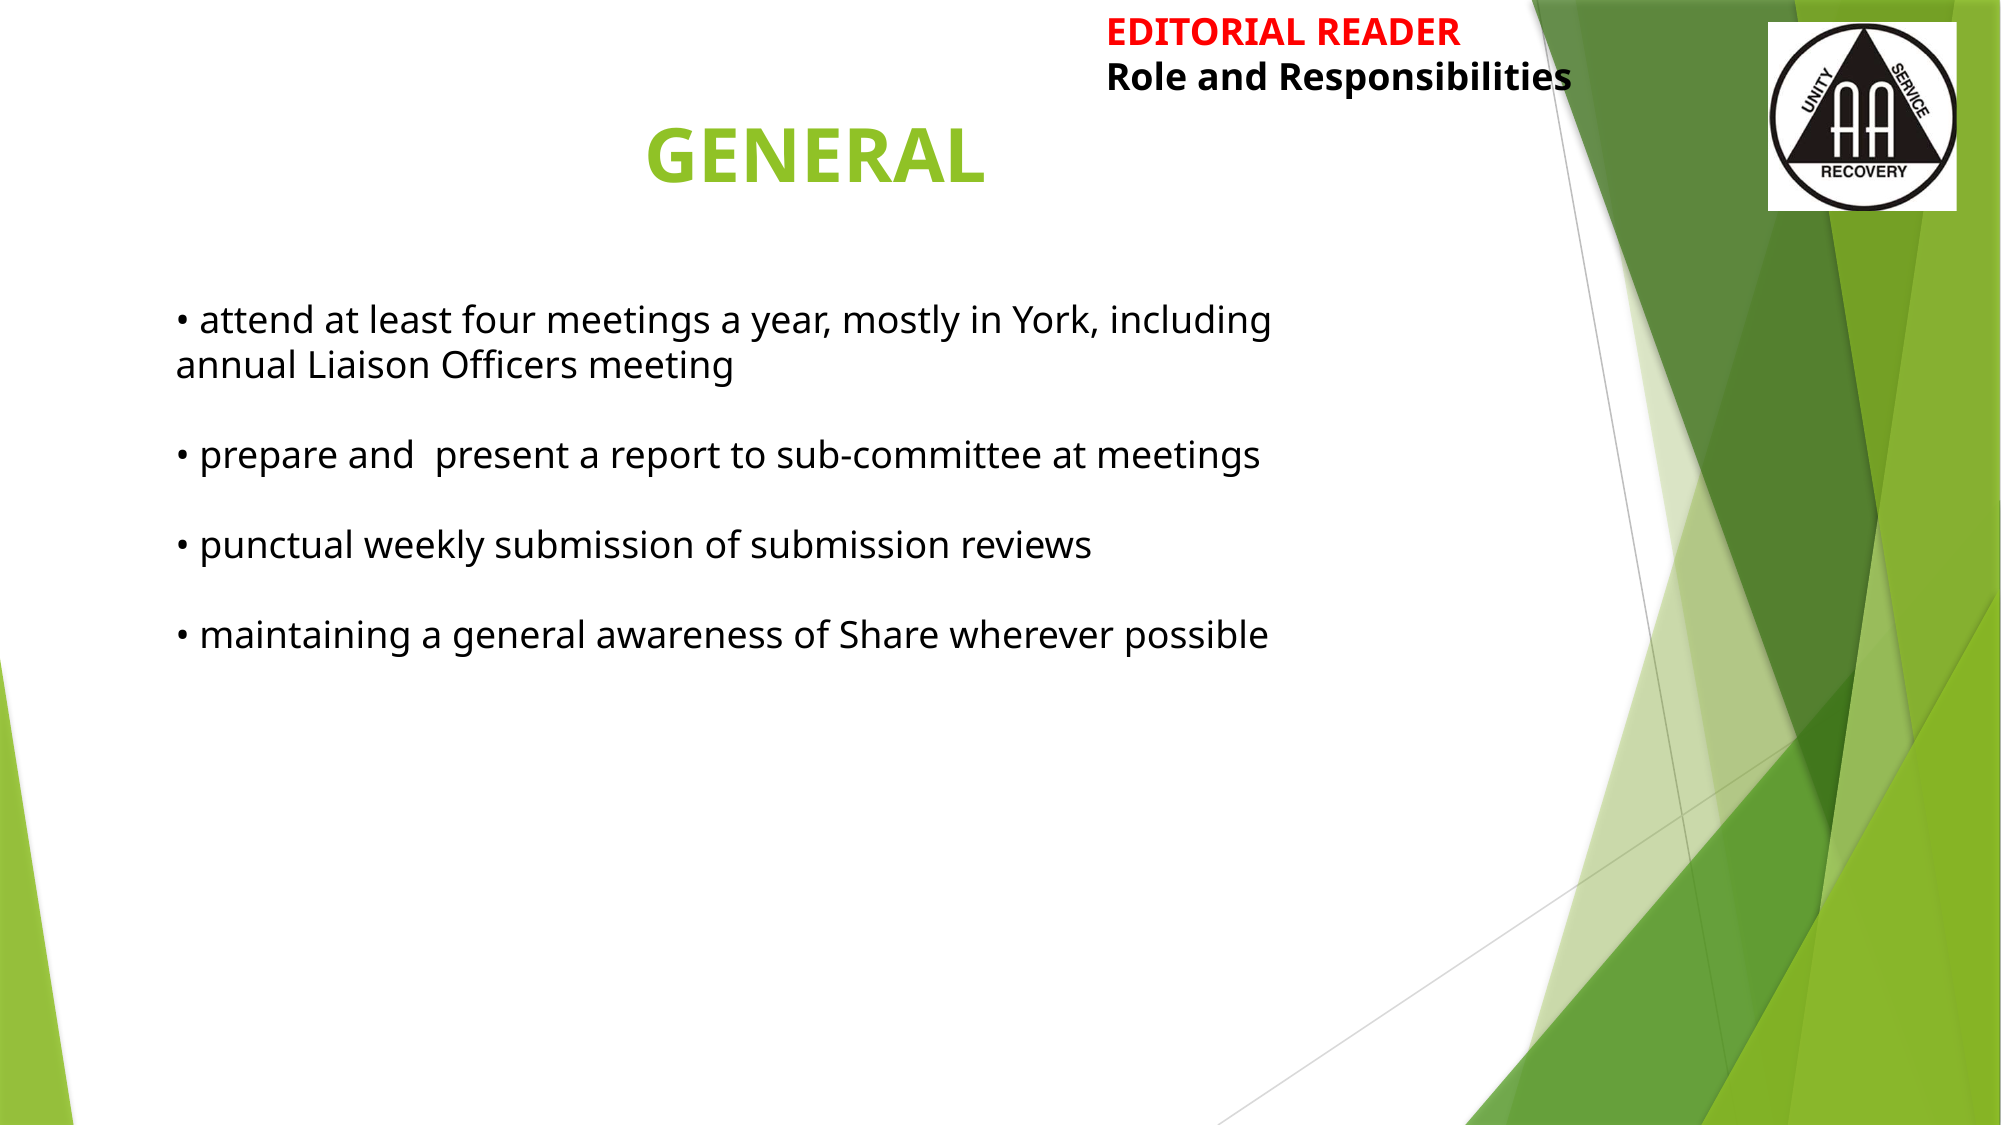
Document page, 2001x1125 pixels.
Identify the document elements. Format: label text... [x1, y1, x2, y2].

text_box • attend at least four meetings a year, mostly in York, including annual Liaison Officers meeting • prepare and present a report to sub-committee at meetings • punctual weekly submission of submission reviews • maintaining a general awareness of Share wherever possible [160, 272, 1347, 754]
picture [1767, 21, 1958, 212]
text_box EDITORIAL READER Role and Responsibilities [1091, 0, 1612, 106]
text_box GENERAL [111, 99, 1522, 272]
